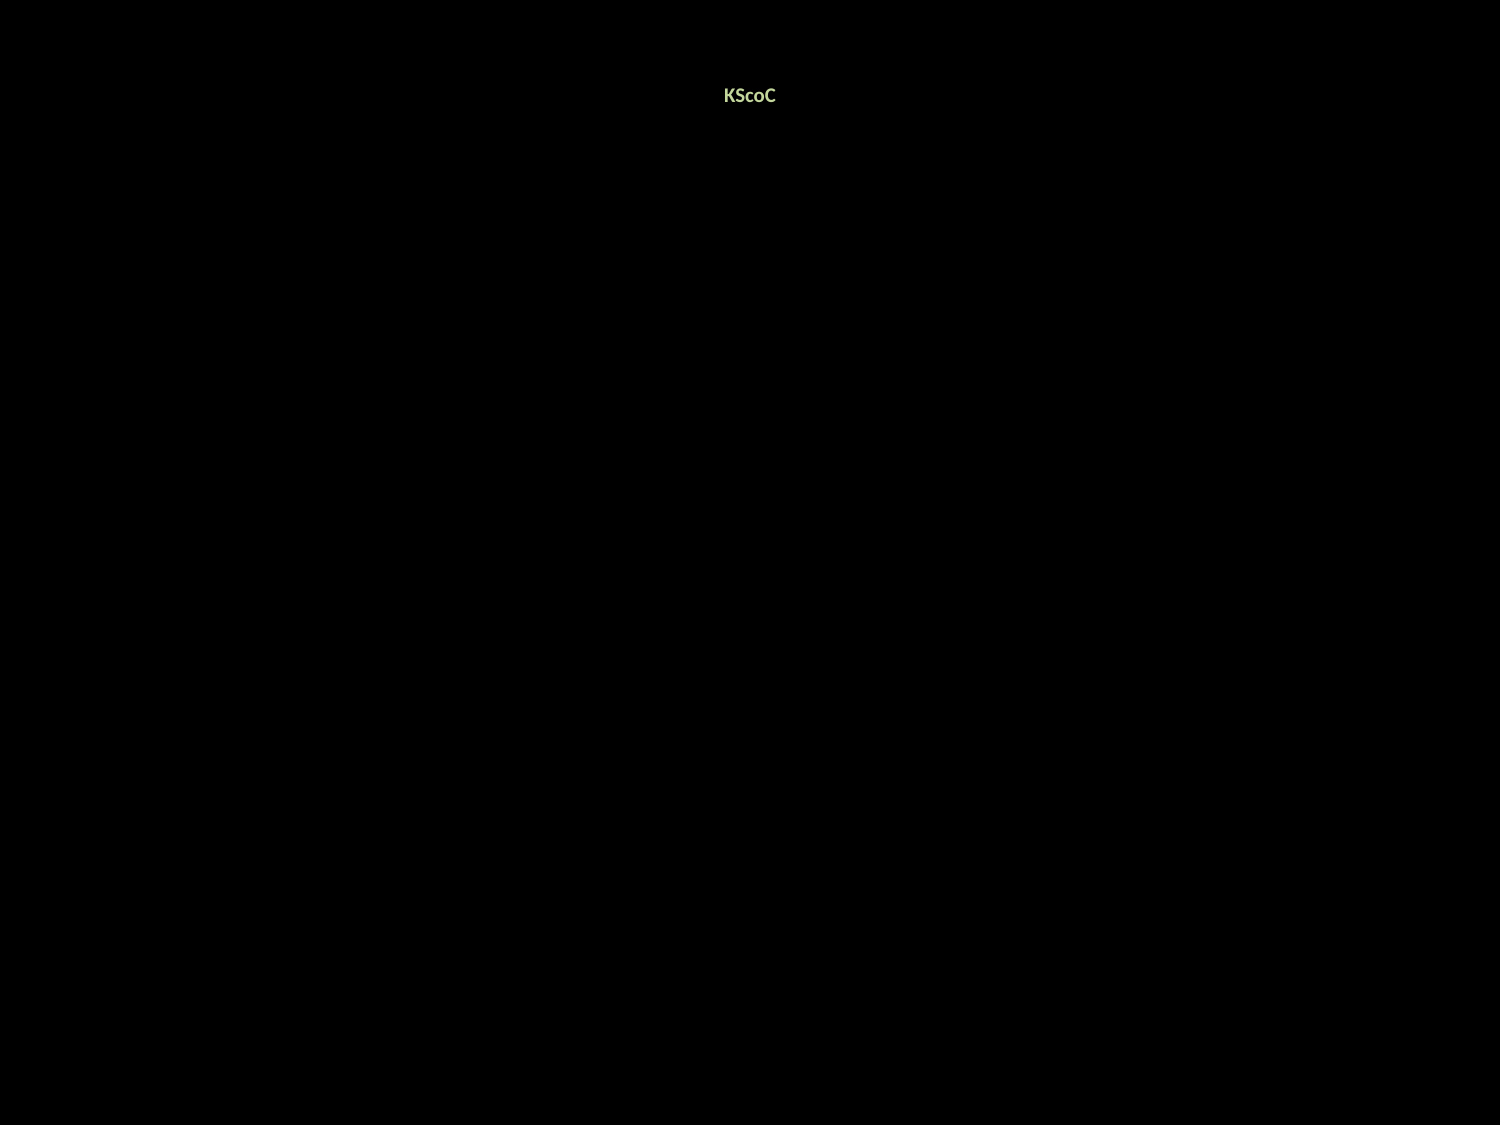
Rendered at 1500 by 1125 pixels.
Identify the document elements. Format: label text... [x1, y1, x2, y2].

title KScoC [74, 0, 1426, 188]
